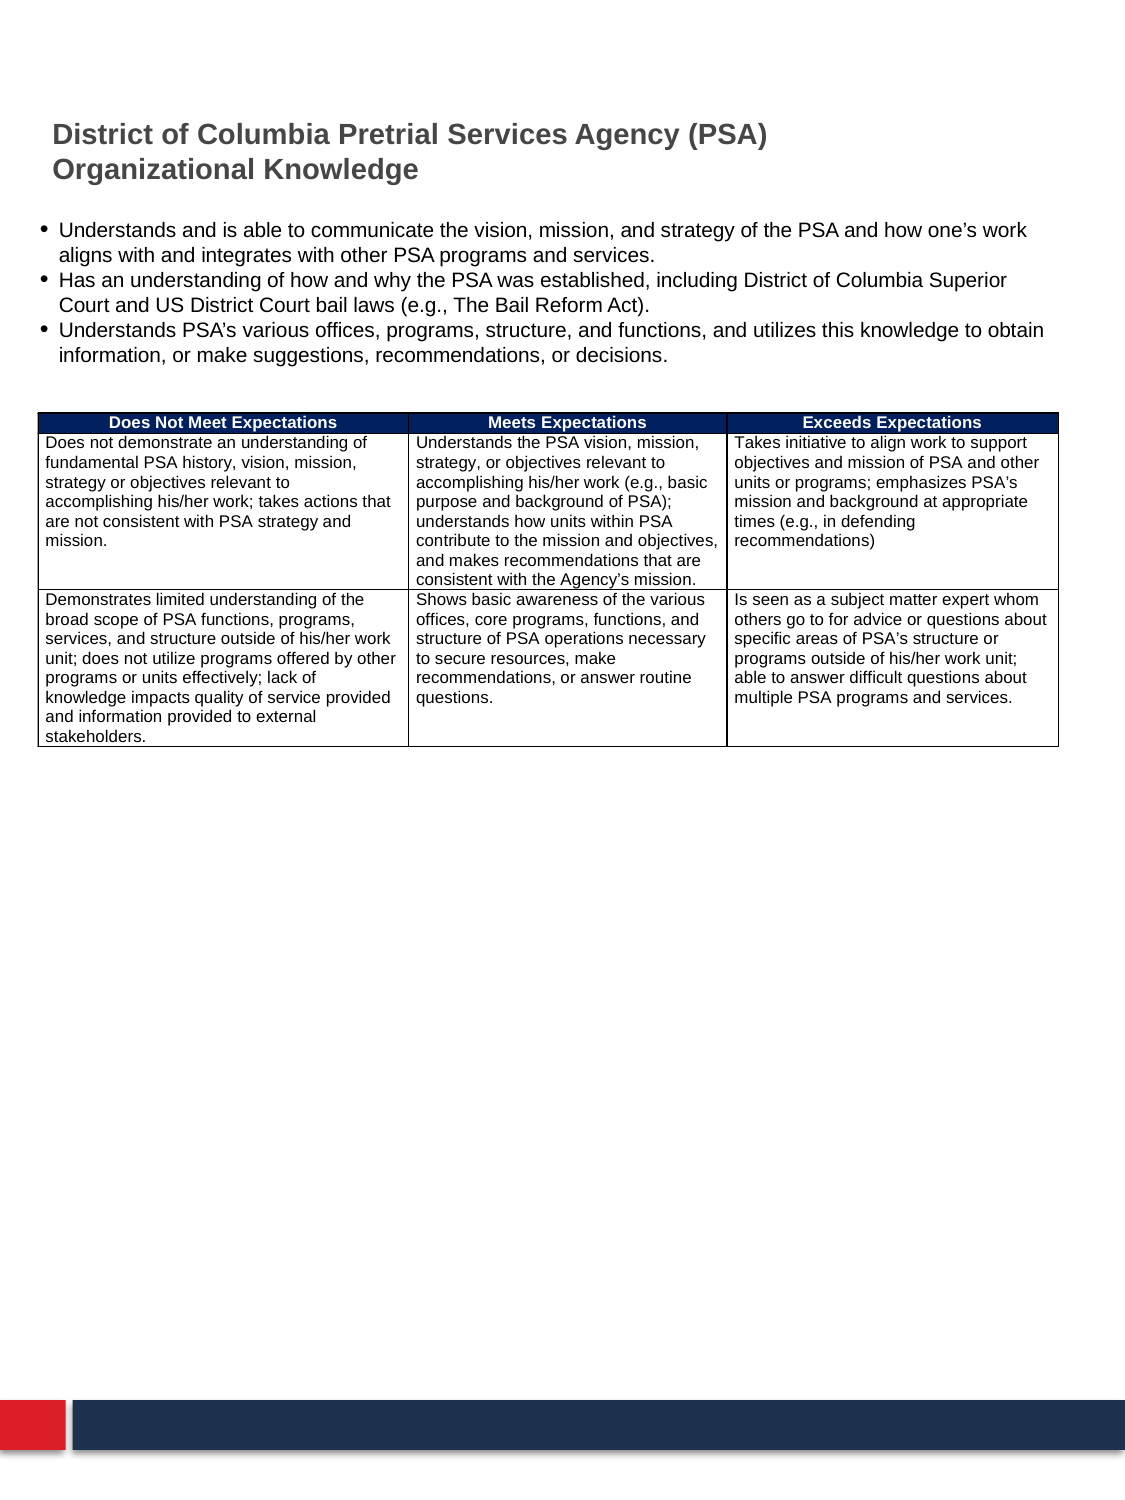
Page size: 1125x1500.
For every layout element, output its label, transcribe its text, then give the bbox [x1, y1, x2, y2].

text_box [37, 412, 1088, 799]
title District of Columbia Pretrial Services Agency (PSA) Organizational Knowledge [37, 112, 1125, 188]
text_box Understands and is able to communicate the vision, mission, and strategy of the PSA and how one’s work aligns with and integrates with other PSA programs and services. Has an understanding of how and why the PSA was established, including District of Columbia Superior Court and US District Court bail laws (e.g., The Bail Reform Act). Understands PSA’s various offices, programs, structure, and functions, and utilizes this knowledge to obtain information, or make suggestions, recommendations, or decisions. [24, 209, 1063, 375]
